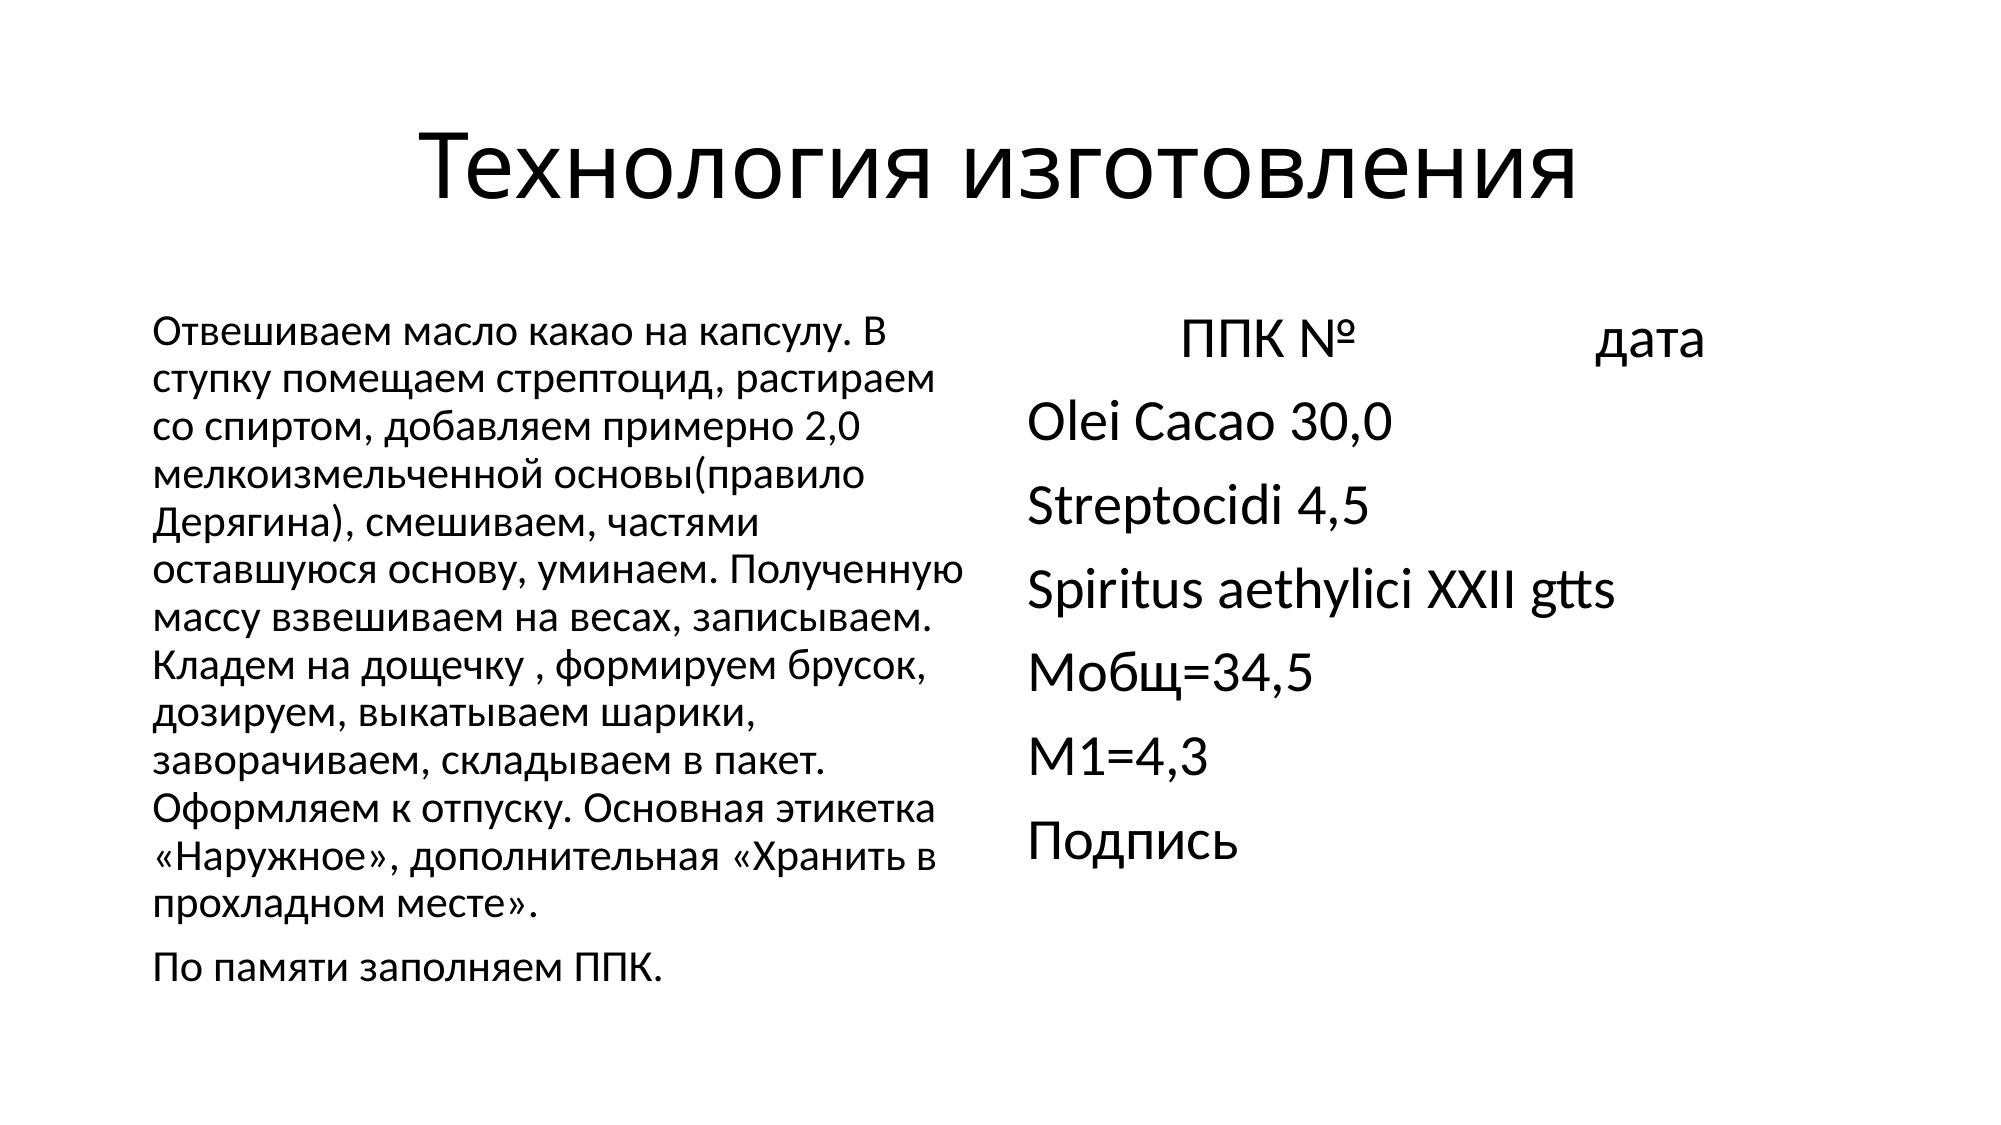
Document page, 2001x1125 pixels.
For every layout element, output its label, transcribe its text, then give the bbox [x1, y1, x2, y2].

title Технология изготовления [137, 59, 1863, 278]
list ППК № дата Olei Cacao 30,0 Streptocidi 4,5 Spiritus aethylici XXII gtts Mобщ=34,5 М1=4,3 Подпись [1012, 299, 1863, 1014]
list Отвешиваем масло какао на капсулу. В ступку помещаем стрептоцид, растираем со спиртом, добавляем примерно 2,0 мелкоизмельченной основы(правило Дерягина), смешиваем, частями оставшуюся основу, уминаем. Полученную массу взвешиваем на весах, записываем. Кладем на дощечку , формируем брусок, дозируем, выкатываем шарики, заворачиваем, складываем в пакет. Оформляем к отпуску. Основная этикетка «Наружное», дополнительная «Хранить в прохладном месте». По памяти заполняем ППК. [137, 299, 988, 1014]
